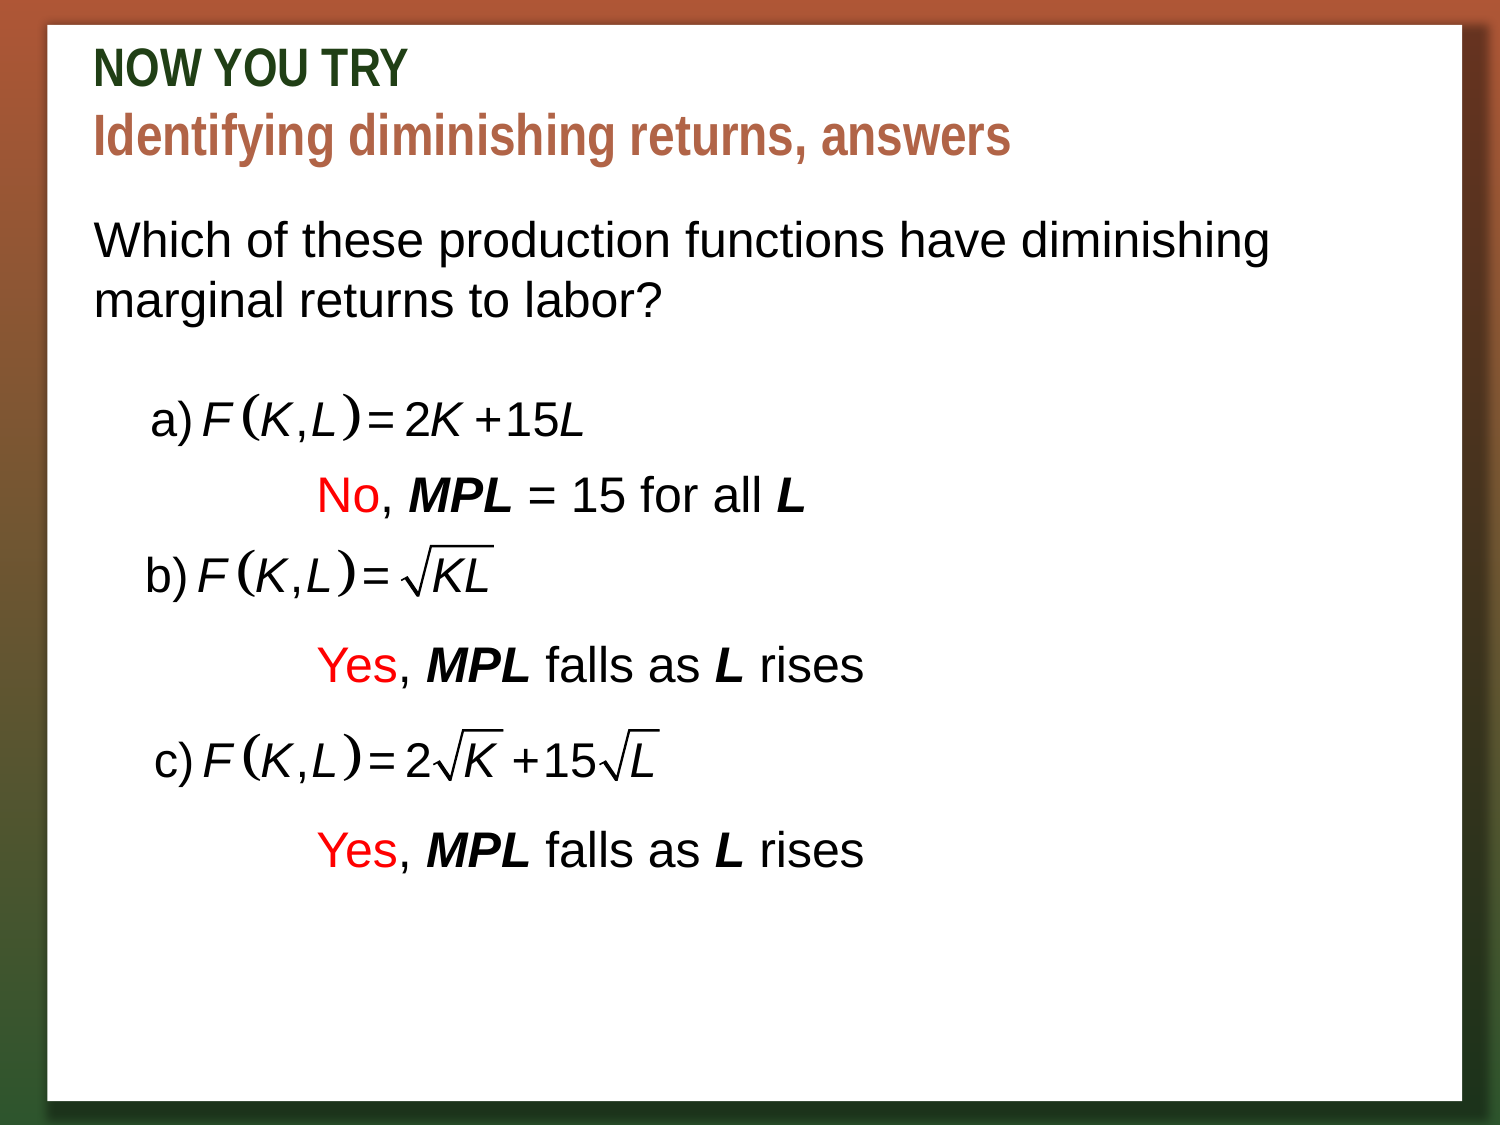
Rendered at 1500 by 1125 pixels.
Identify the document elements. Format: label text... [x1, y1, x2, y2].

list Yes, MPL falls as L rises [301, 625, 925, 707]
list Which of these production functions have diminishing marginal returns to labor? [78, 200, 1404, 341]
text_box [147, 720, 672, 806]
title NOW YOU TRY Identifying diminishing returns, answers [78, 29, 1408, 170]
list Yes, MPL falls as L rises [301, 809, 886, 894]
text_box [143, 383, 595, 466]
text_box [139, 535, 506, 622]
list No, MPL = 15 for all L [301, 455, 839, 534]
